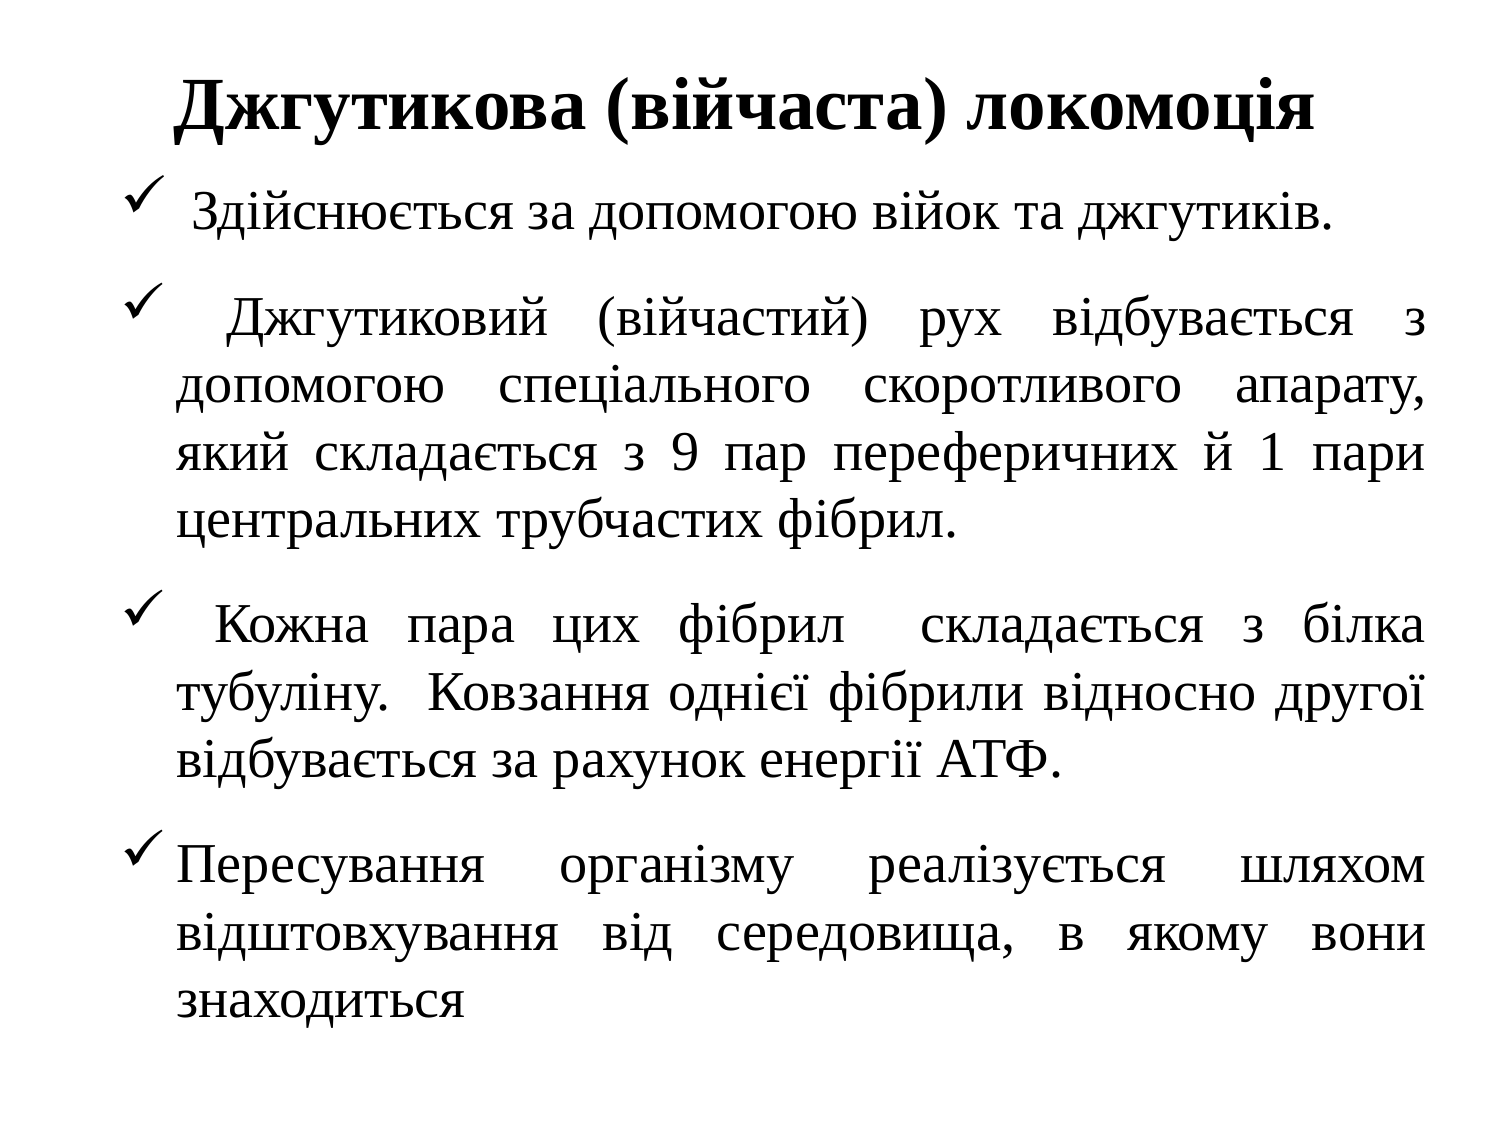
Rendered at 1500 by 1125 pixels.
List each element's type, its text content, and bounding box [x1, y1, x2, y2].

text_box Здійснюється за допомогою війок та джгутиків. Джгутиковий (війчастий) рух відбувається з допомогою спеціального скоротливого апарату, який складається з 9 пар переферичних й 1 пари центральних трубчастих фібрил. Кожна пара цих фібрил складається з білка тубуліну. Ковзання однієї фібрили відносно другої відбувається за рахунок енергії АТФ. Пересування організму реалізується шляхом відштовхування від середовища, в якому вони знаходиться [105, 164, 1442, 950]
text_box Джгутикова (війчаста) локомоція [70, 23, 1421, 176]
